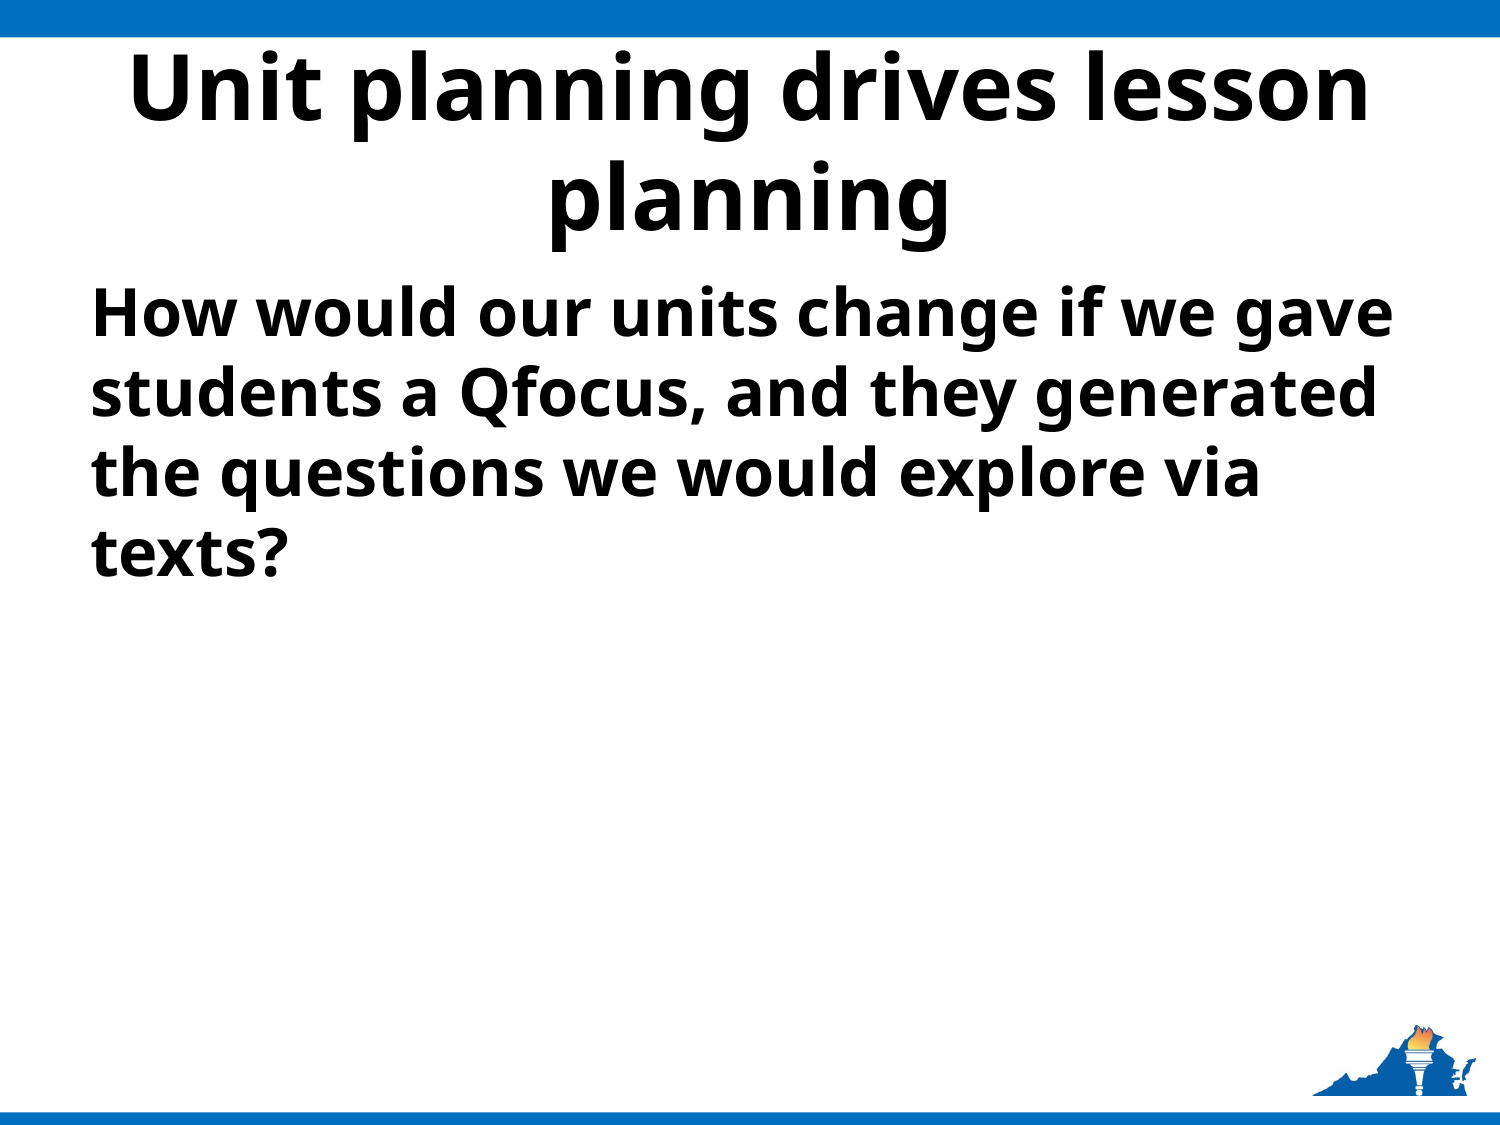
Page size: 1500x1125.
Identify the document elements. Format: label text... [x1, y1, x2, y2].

picture [1312, 1025, 1477, 1096]
list How would our units change if we gave students a Qfocus, and they generated the questions we would explore via texts? [75, 262, 1425, 1005]
title Unit planning drives lesson planning [75, 45, 1425, 233]
